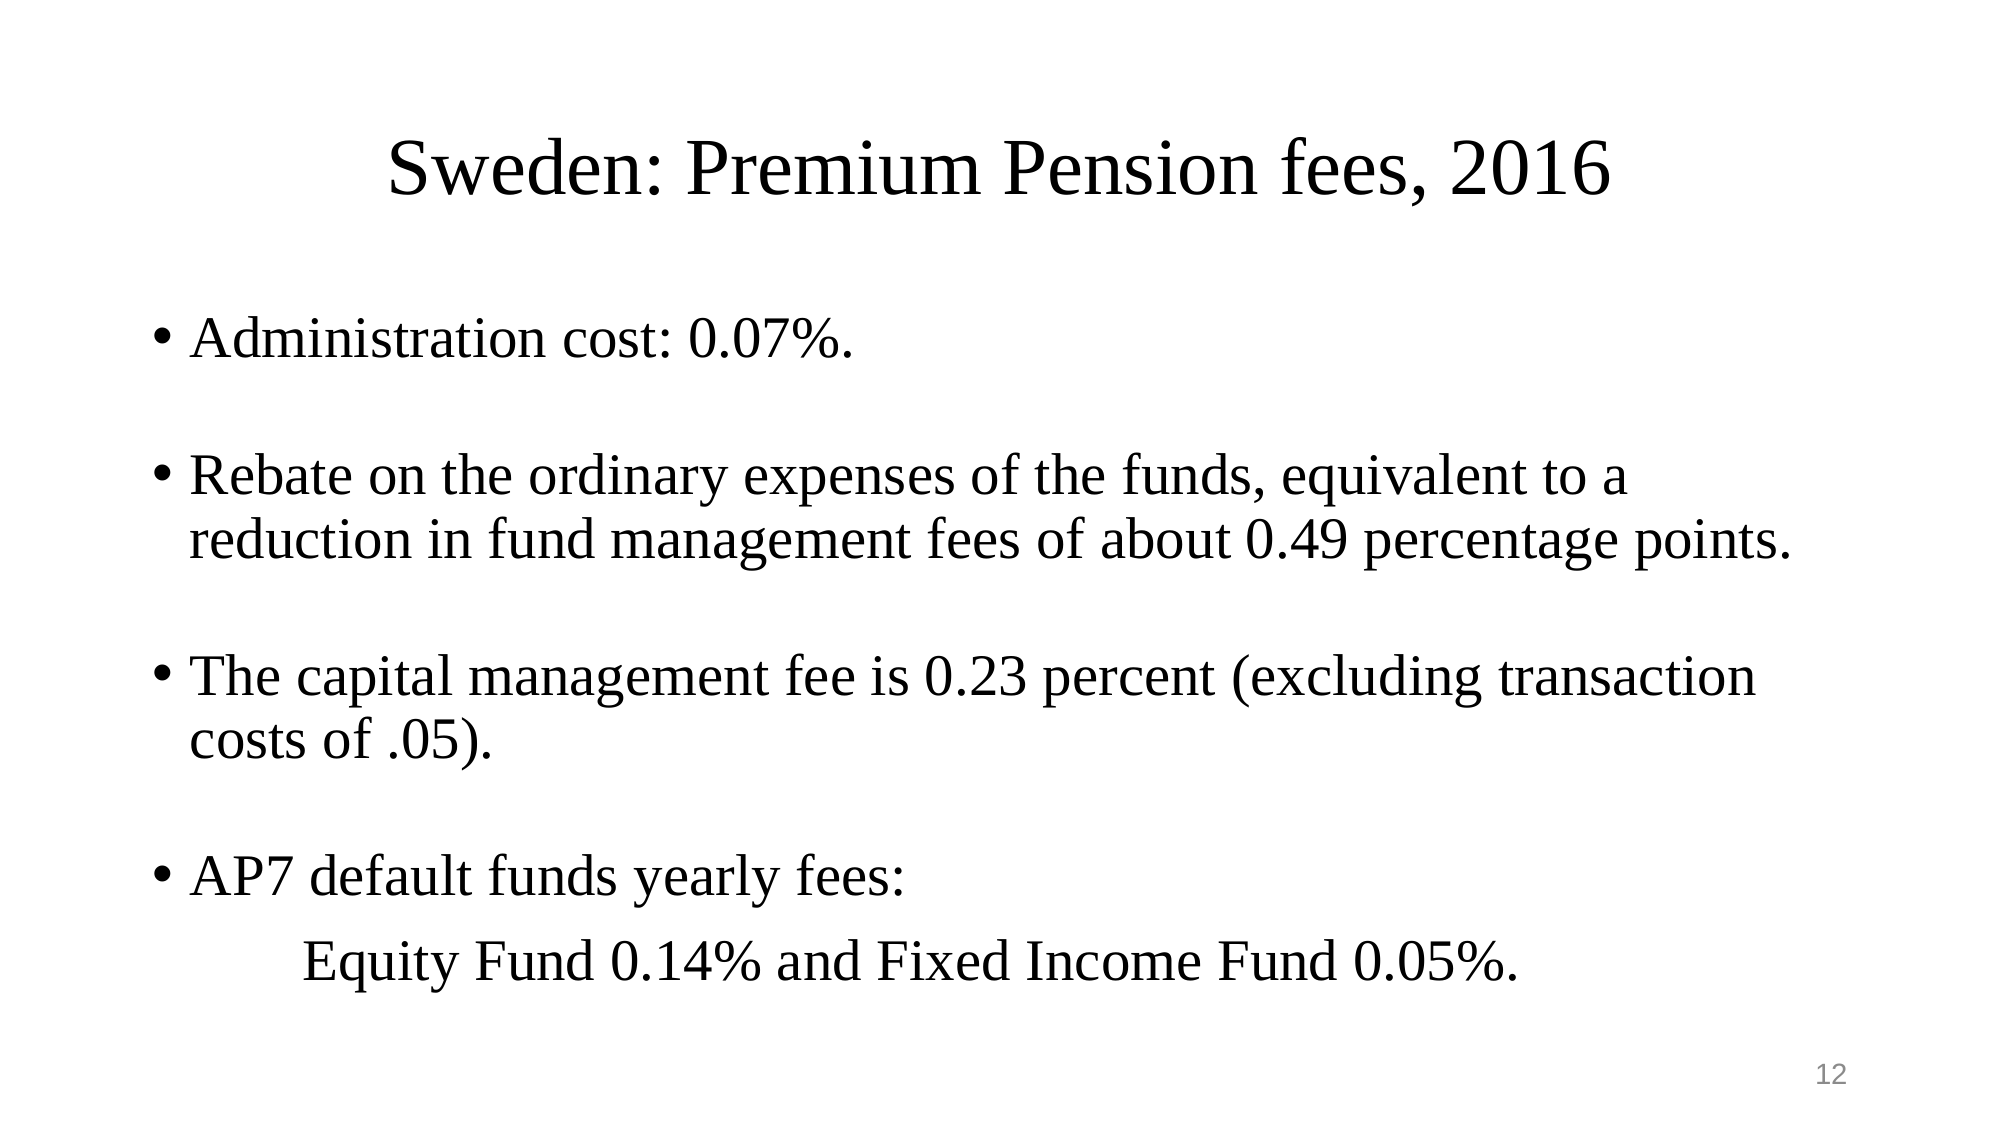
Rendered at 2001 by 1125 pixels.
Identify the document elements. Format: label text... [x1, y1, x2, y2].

title Sweden: Premium Pension fees, 2016 [137, 59, 1863, 278]
slide_number 12 [1412, 1042, 1863, 1103]
list Administration cost: 0.07%. Rebate on the ordinary expenses of the funds, equivalent to a reduction in fund management fees of about 0.49 percentage points. The capital management fee is 0.23 percent (excluding transaction costs of .05). AP7 default funds yearly fees: Equity Fund 0.14% and Fixed Income Fund 0.05%. [137, 299, 1863, 1014]
